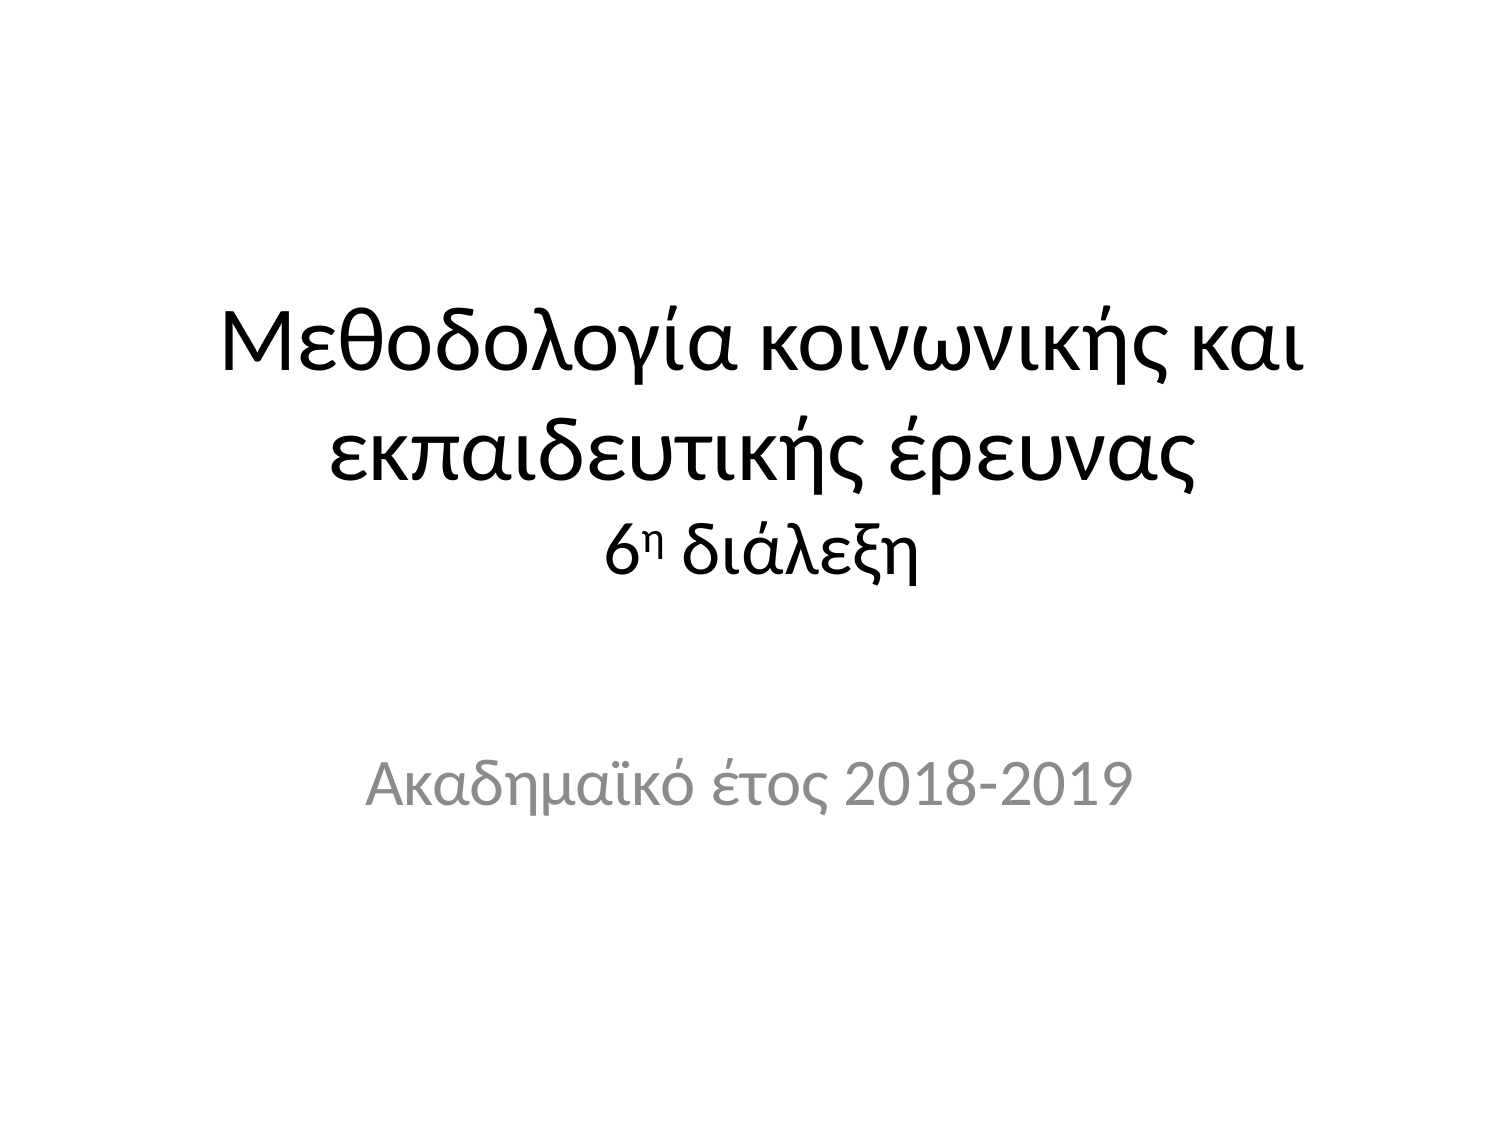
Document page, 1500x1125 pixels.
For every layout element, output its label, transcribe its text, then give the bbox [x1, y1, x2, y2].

subtitle Ακαδημαϊκό έτος 2018-2019 [225, 637, 1275, 925]
title Μεθοδολογία κοινωνικής και εκπαιδευτικής έρευνας 6η διάλεξη [125, 234, 1400, 635]
